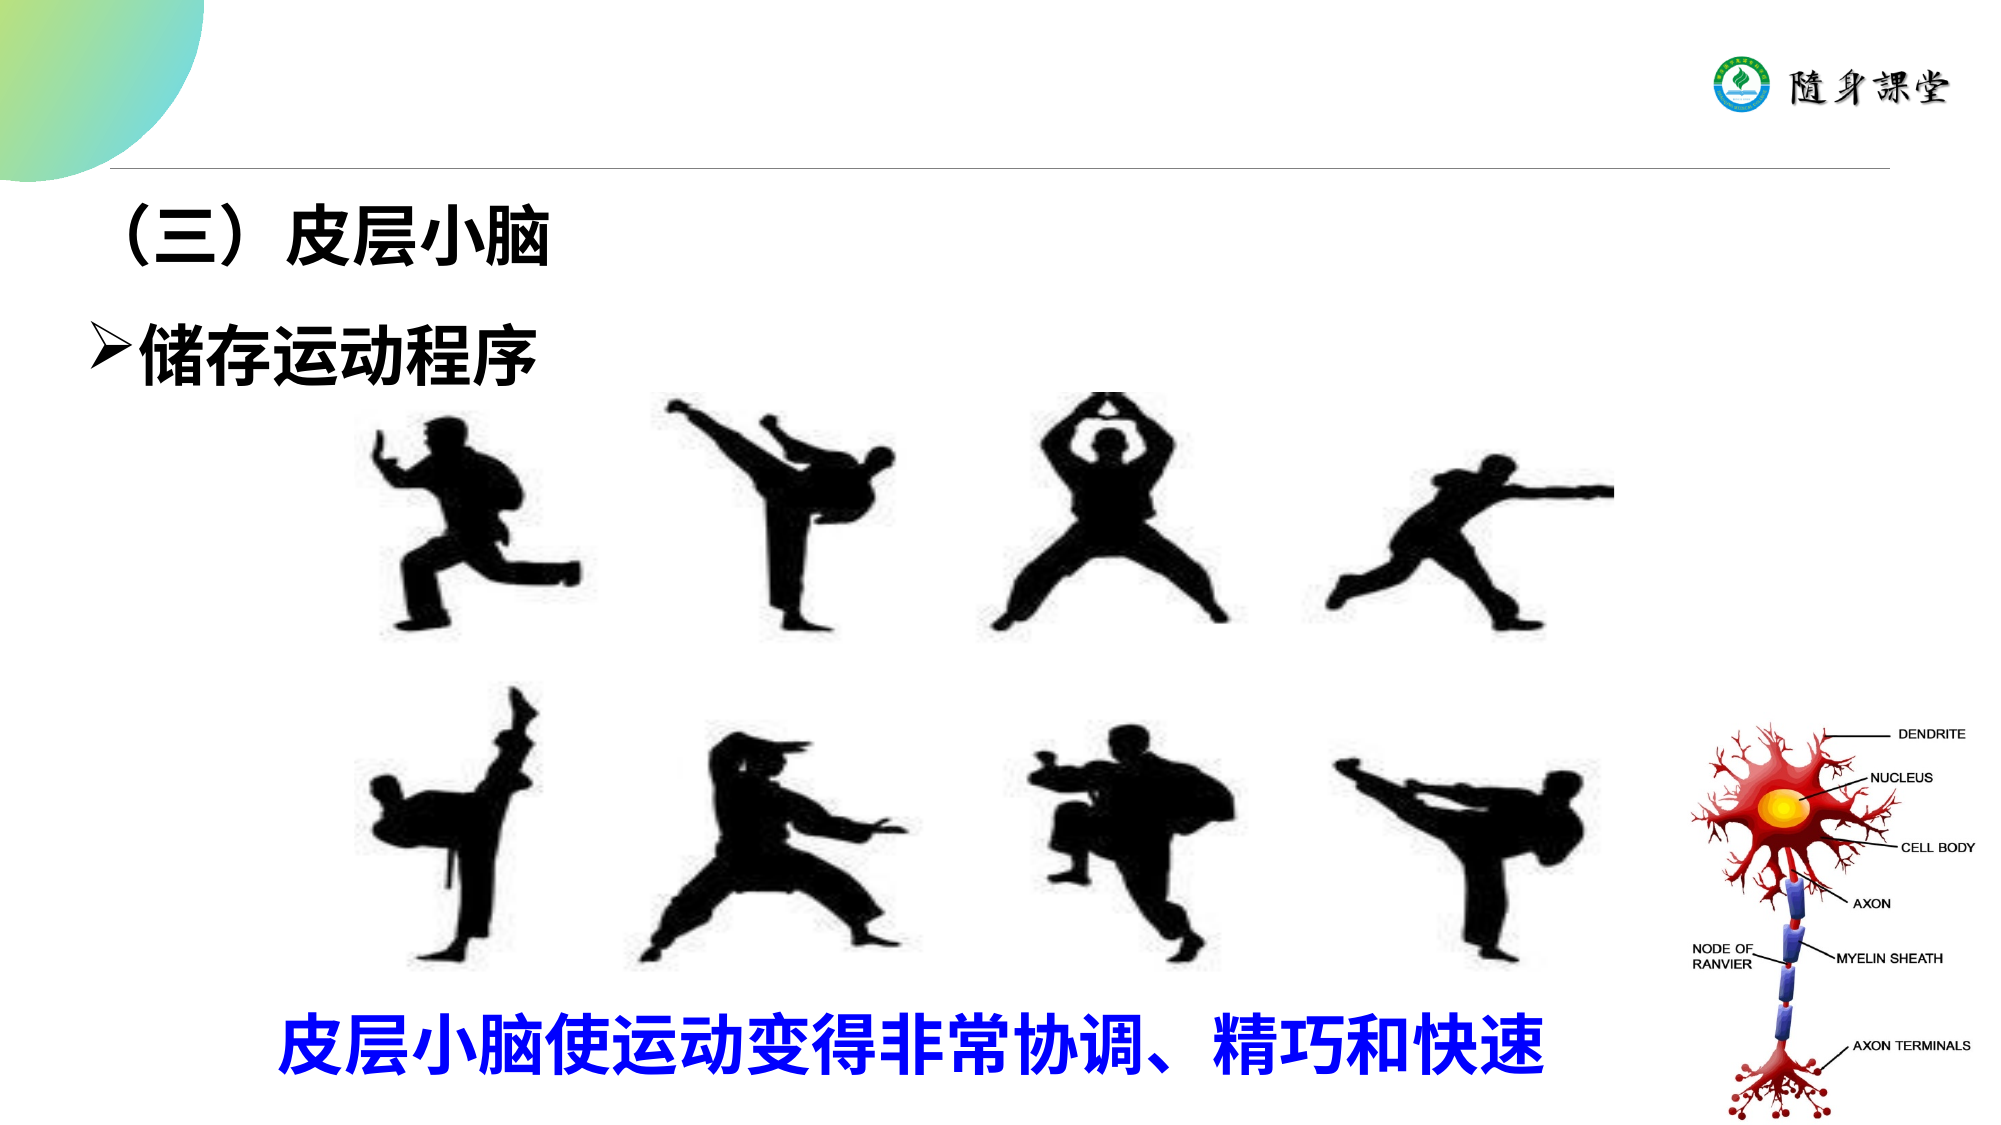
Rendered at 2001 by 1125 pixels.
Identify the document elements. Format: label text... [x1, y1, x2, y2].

picture [1676, 712, 2000, 1125]
text_box 皮层小脑使运动变得非常协调、精巧和快速 [53, 955, 1771, 1090]
text_box （三）皮层小脑 储存运动程序 [70, 145, 1094, 401]
picture [354, 392, 1615, 977]
picture [1713, 45, 1954, 124]
